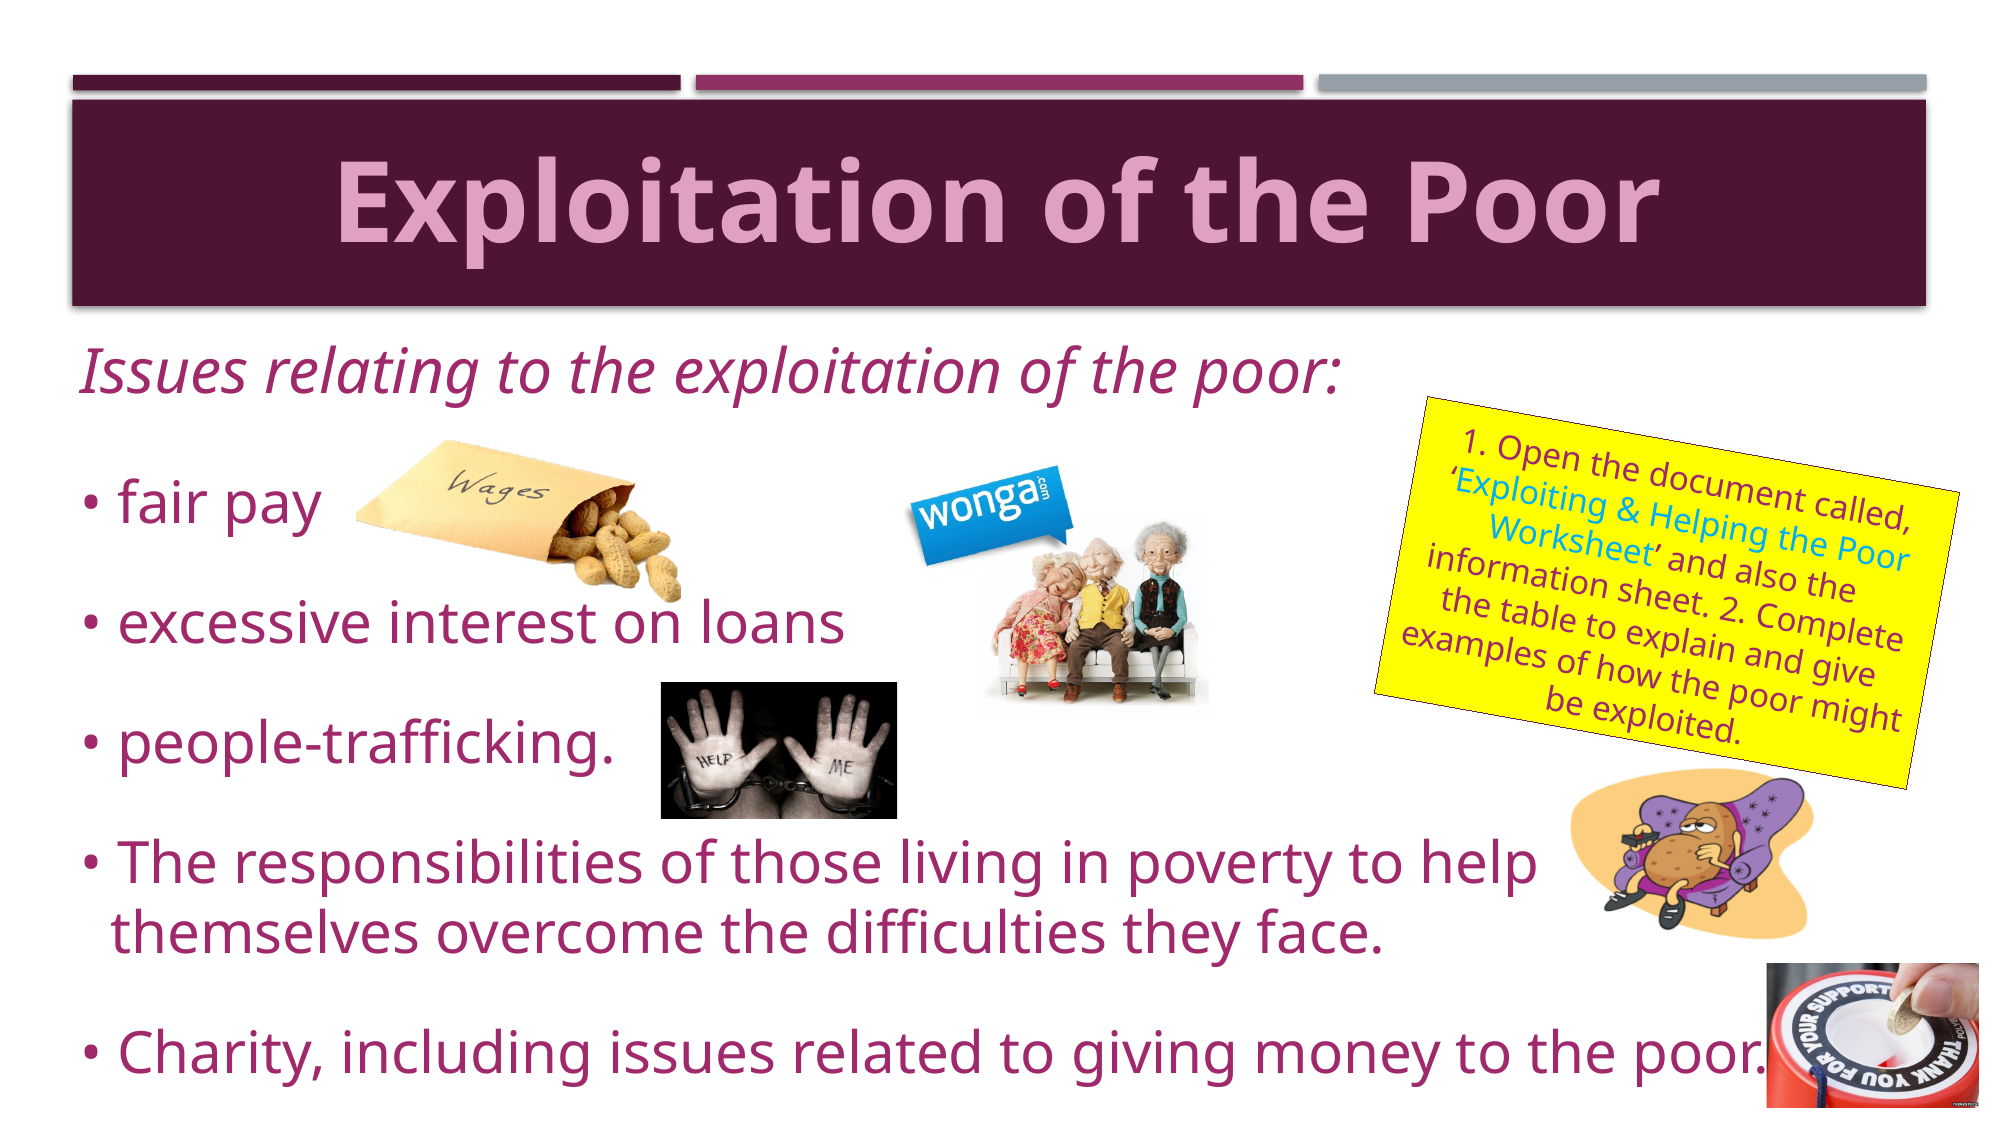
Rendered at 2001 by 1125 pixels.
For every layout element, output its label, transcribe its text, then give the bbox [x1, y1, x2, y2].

text_box Issues relating to the exploitation of the poor: • fair pay • excessive interest on loans • people-trafficking. • The responsibilities of those living in poverty to help themselves overcome the difficulties they face. • Charity, including issues related to giving money to the poor. [65, 310, 2000, 1093]
picture [660, 682, 898, 819]
text_box Exploitation of the Poor [316, 123, 1679, 273]
picture [1563, 761, 1829, 962]
picture [355, 428, 682, 608]
picture [897, 450, 1210, 720]
text_box 1. Open the document called, ‘Exploiting & Helping the Poor Worksheet’ and also the information sheet. 2. Complete the table to explain and give examples of how the poor might be exploited. [1374, 396, 1960, 790]
picture [1765, 962, 1980, 1108]
